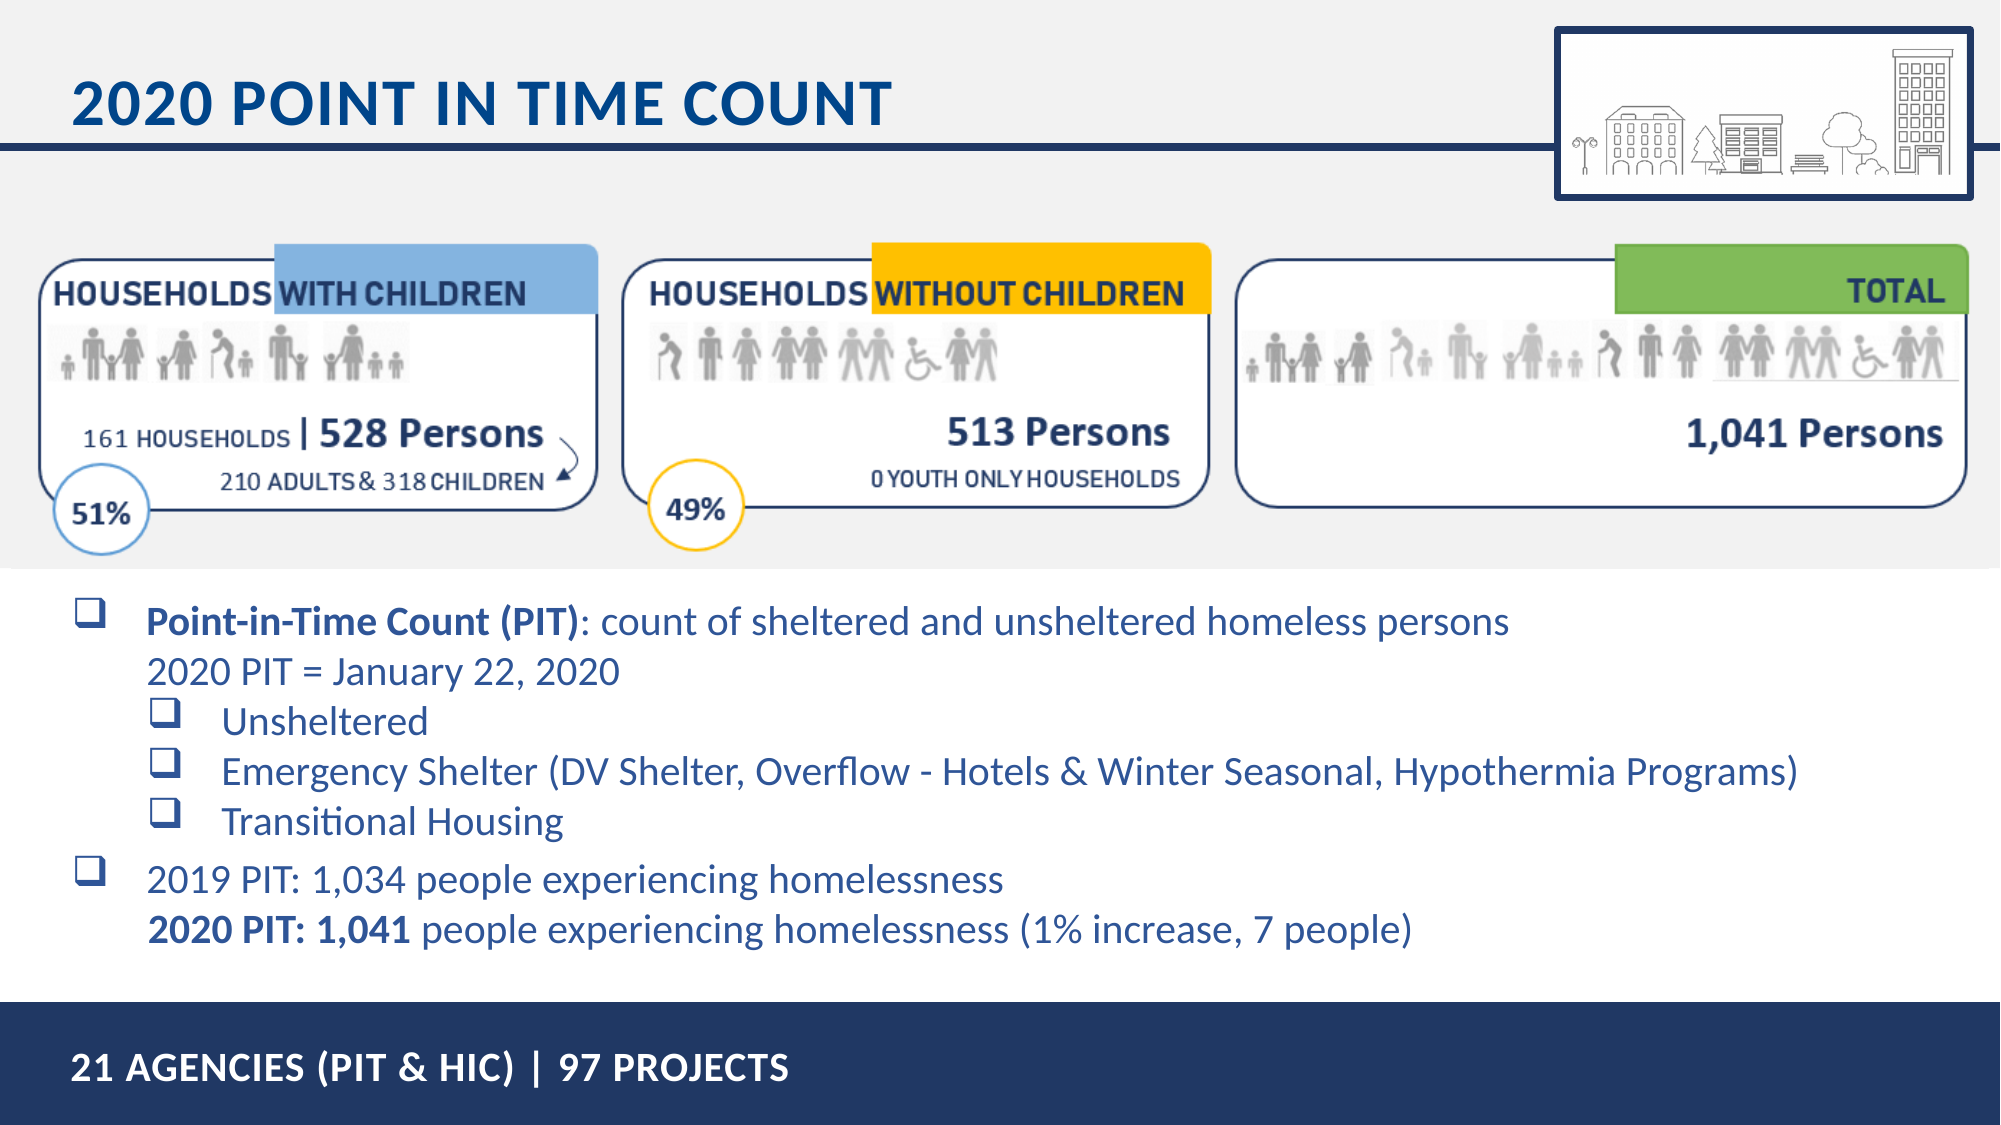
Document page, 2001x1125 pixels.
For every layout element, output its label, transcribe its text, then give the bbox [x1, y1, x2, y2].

text_box 2020 POINT IN TIME COUNT [56, 85, 1489, 142]
text_box 21 Agencies (PIT & HIC) | 97 PROJECTS [0, 1002, 2000, 1125]
text_box Point-in-Time Count (PIT): count of sheltered and unsheltered homeless persons 2020 PIT = January 22, 2020 Unsheltered Emergency Shelter (DV Shelter, Overflow - Hotels & Winter Seasonal, Hypothermia Programs) Transitional Housing 2019 PIT: 1,034 people experiencing homelessness 2020 PIT: 1,041 people experiencing homelessness (1% increase, 7 people) [56, 586, 1967, 1002]
text_box [0, 151, 2000, 569]
text_box [0, 0, 2000, 143]
picture [11, 227, 1989, 569]
picture [1560, 33, 1967, 194]
